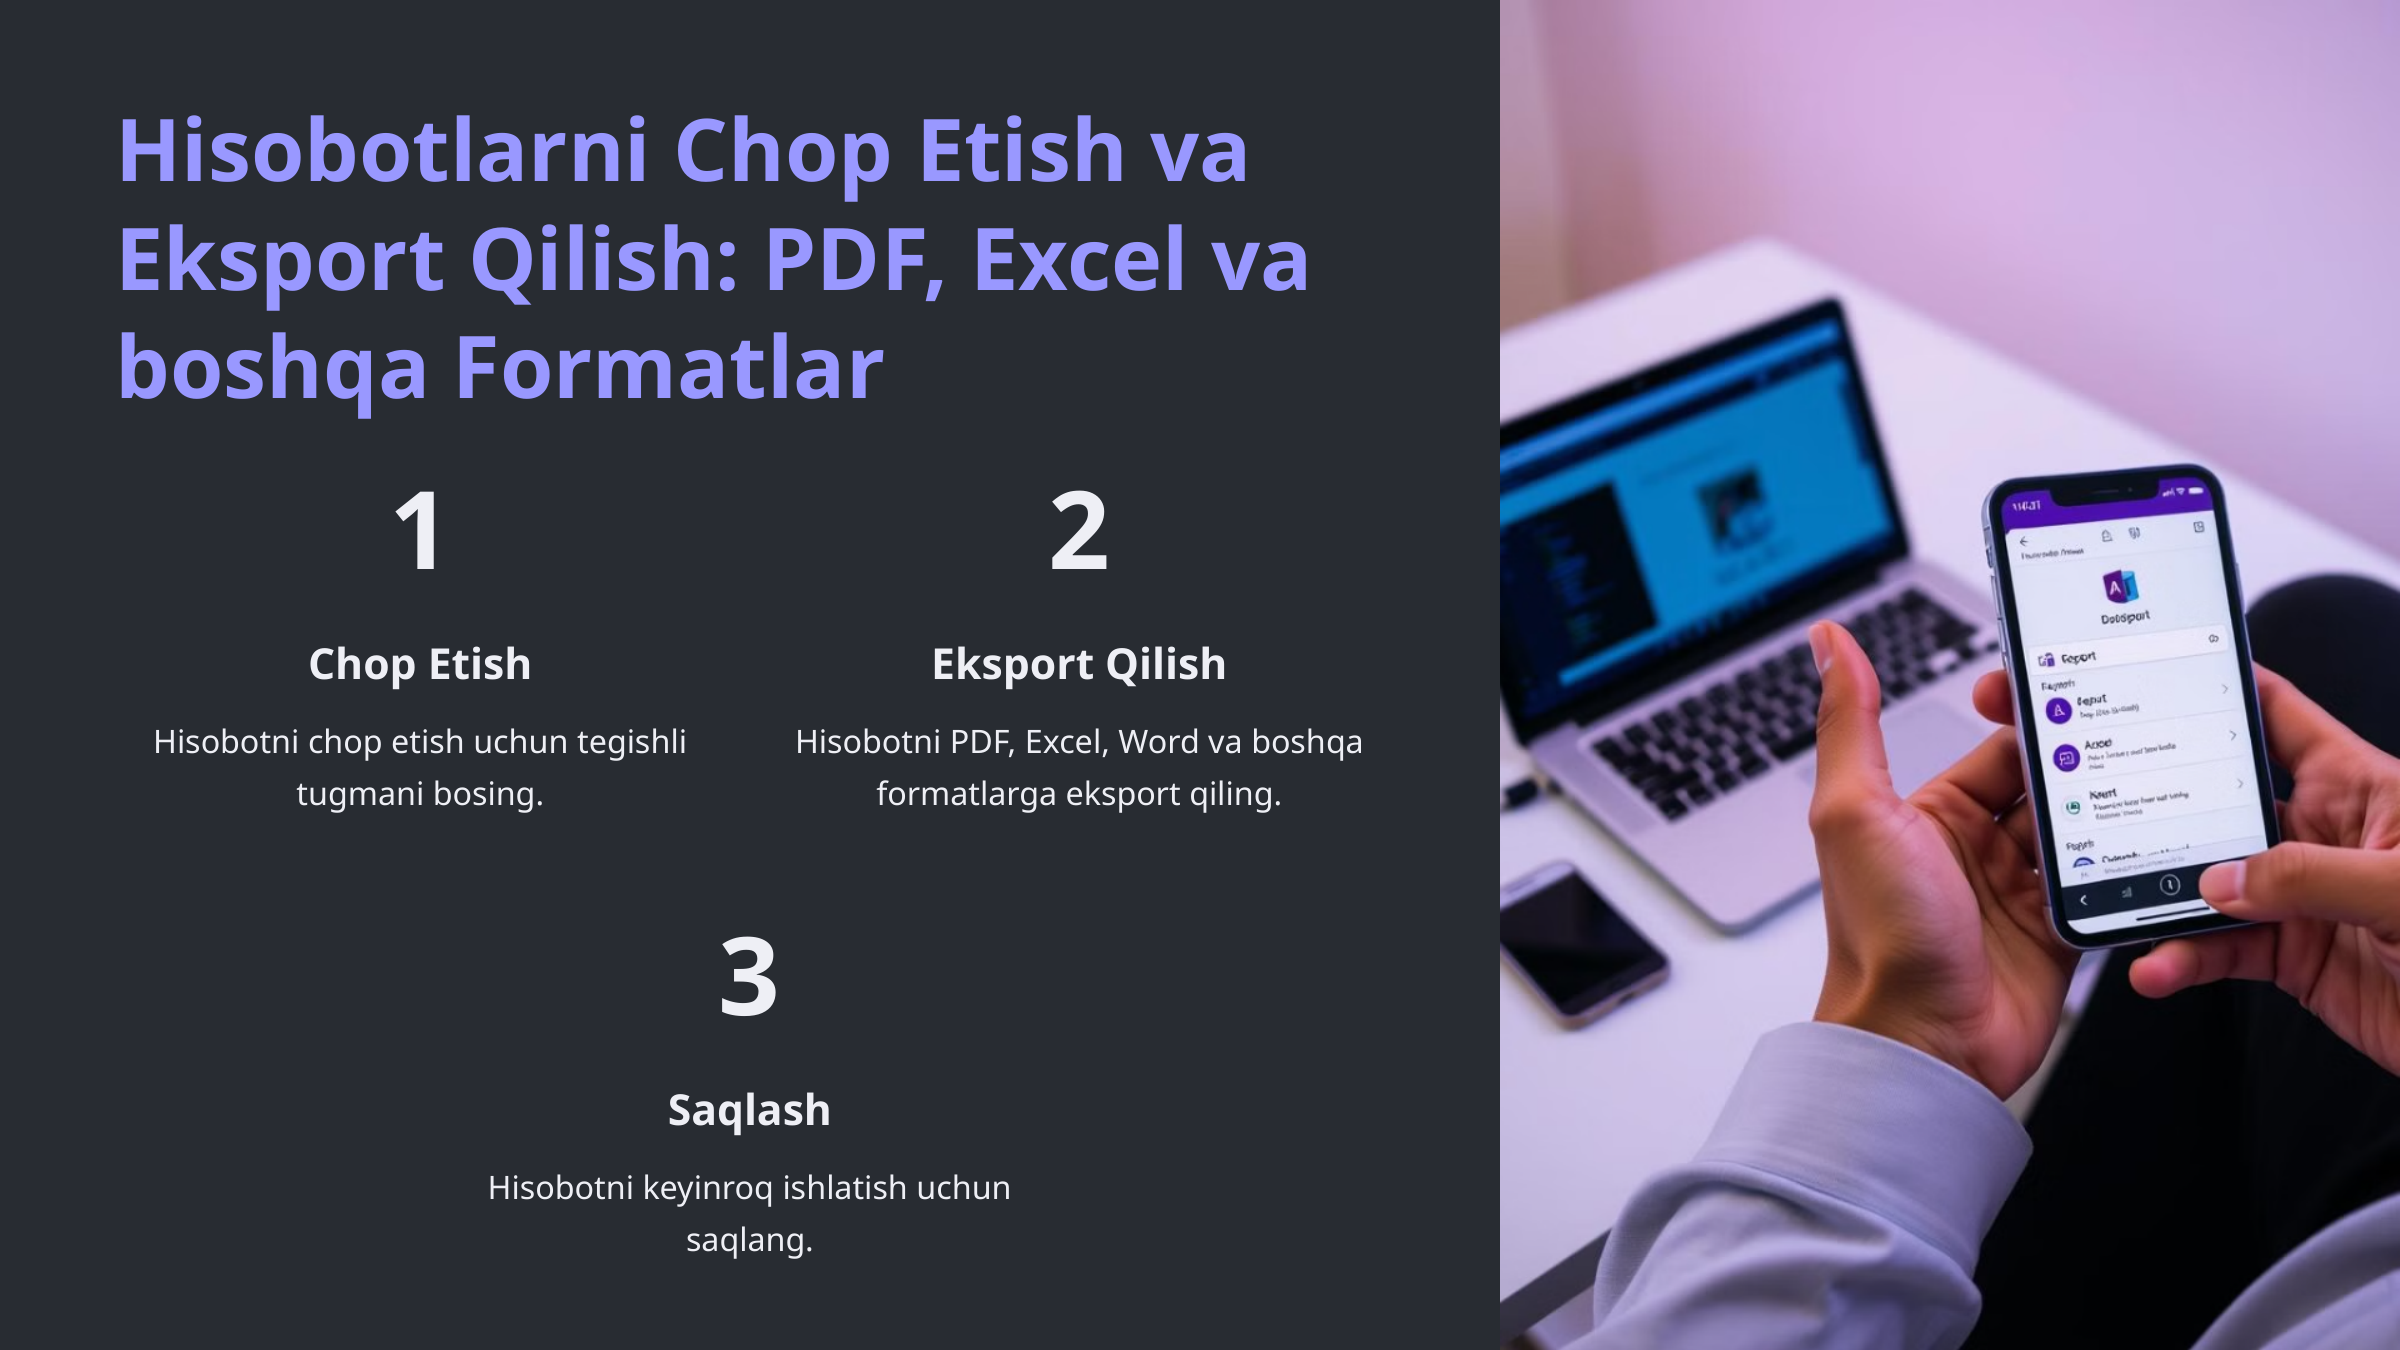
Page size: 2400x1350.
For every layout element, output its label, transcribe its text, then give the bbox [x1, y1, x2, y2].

text_box Hisobotni keyinroq ishlatish uchun saqlang. [445, 1153, 1055, 1260]
text_box Hisobotlarni Chop Etish va Eksport Qilish: PDF, Excel va boshqa Formatlar [115, 90, 1385, 417]
text_box Saqlash [532, 1079, 968, 1134]
text_box 1 [115, 483, 726, 593]
text_box 2 [774, 483, 1385, 593]
text_box Chop Etish [203, 633, 638, 688]
picture [1499, 0, 2400, 1350]
text_box Hisobotni PDF, Excel, Word va boshqa formatlarga eksport qiling. [774, 707, 1385, 814]
text_box 3 [445, 928, 1055, 1038]
text_box Hisobotni chop etish uchun tegishli tugmani bosing. [115, 707, 726, 814]
text_box Eksport Qilish [862, 633, 1297, 688]
